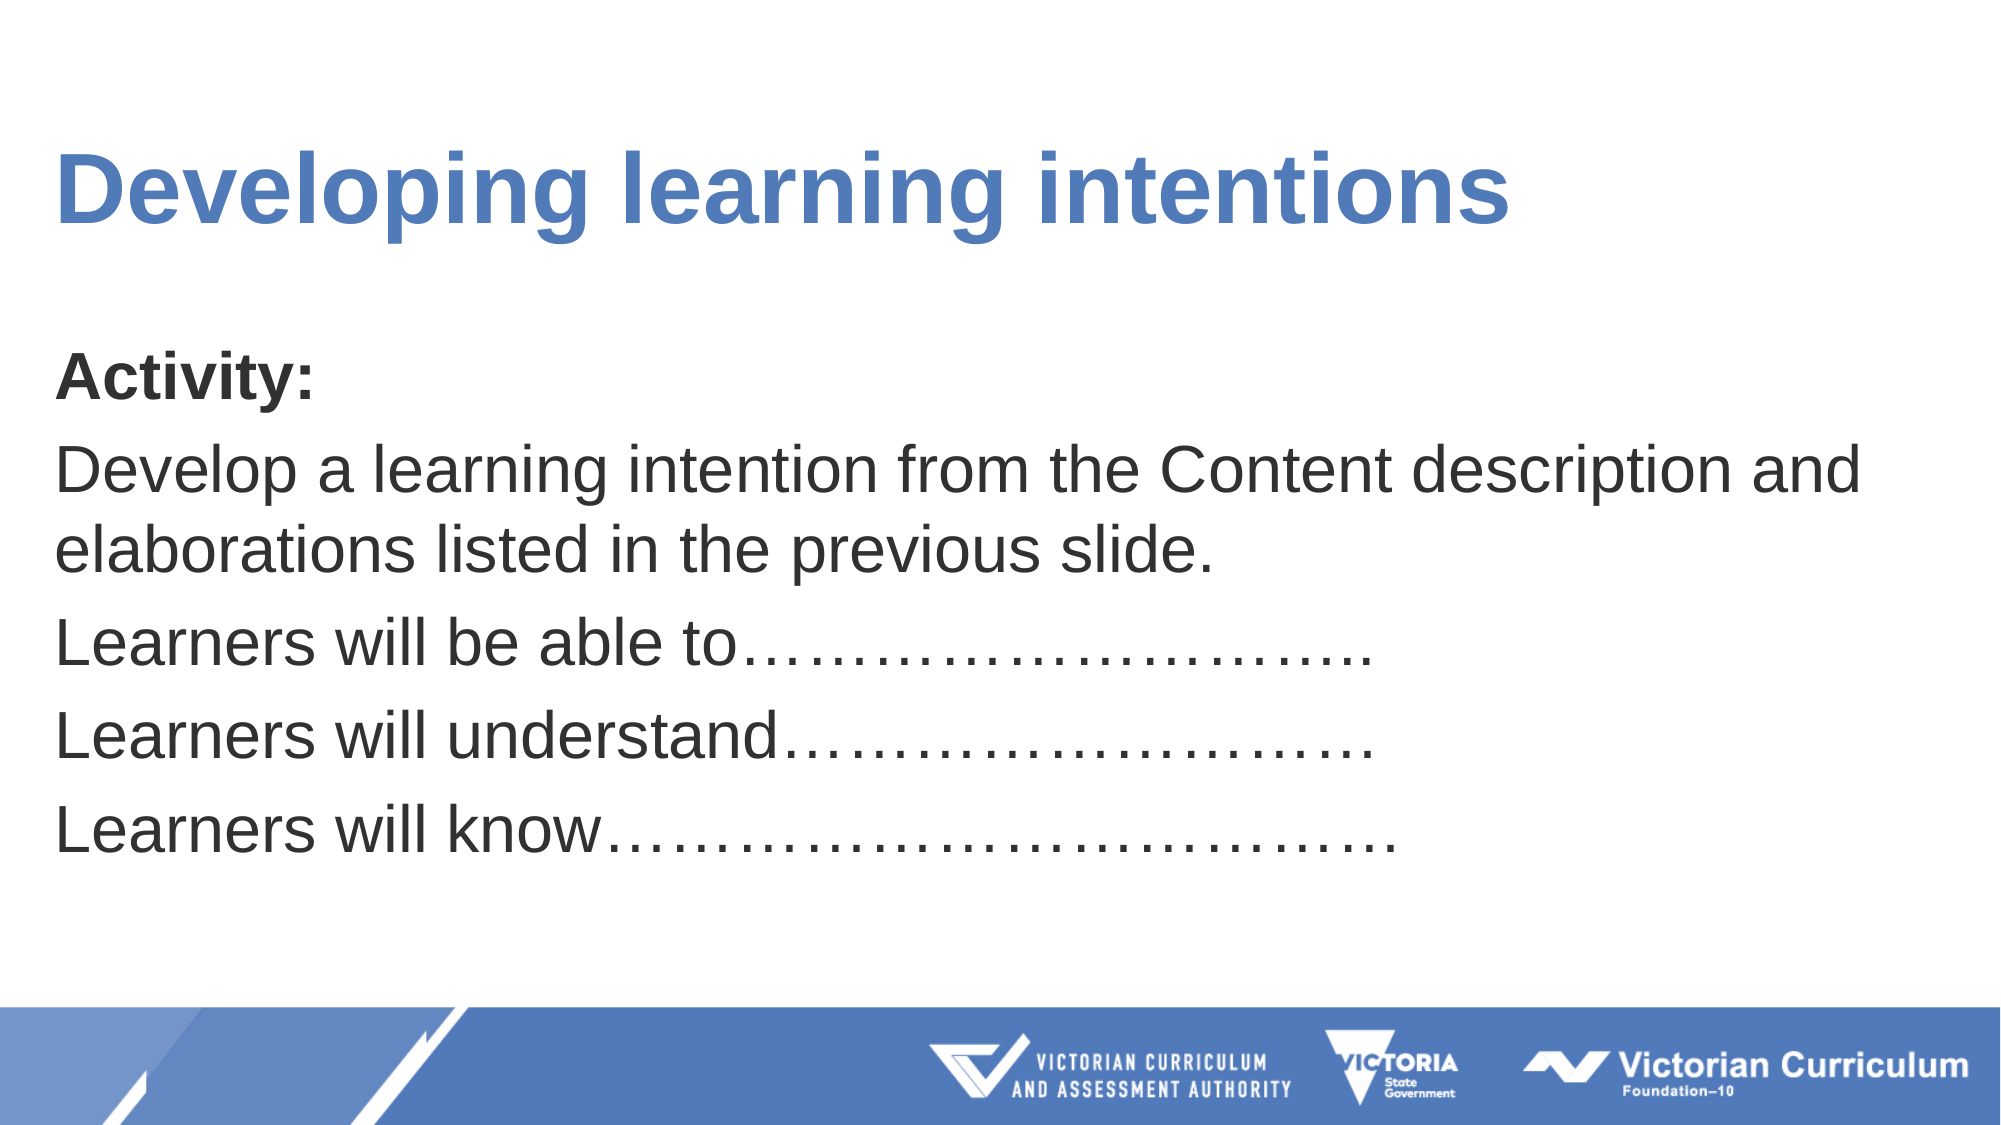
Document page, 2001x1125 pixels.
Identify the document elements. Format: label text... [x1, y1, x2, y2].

picture [0, 0, 2001, 1125]
title Developing learning intentions [39, 90, 1945, 278]
list Activity: Develop a learning intention from the Content description and elaborations listed in the previous slide. Learners will be able to……………………….. Learners will understand……………………… Learners will know……………………………… [39, 324, 1945, 975]
